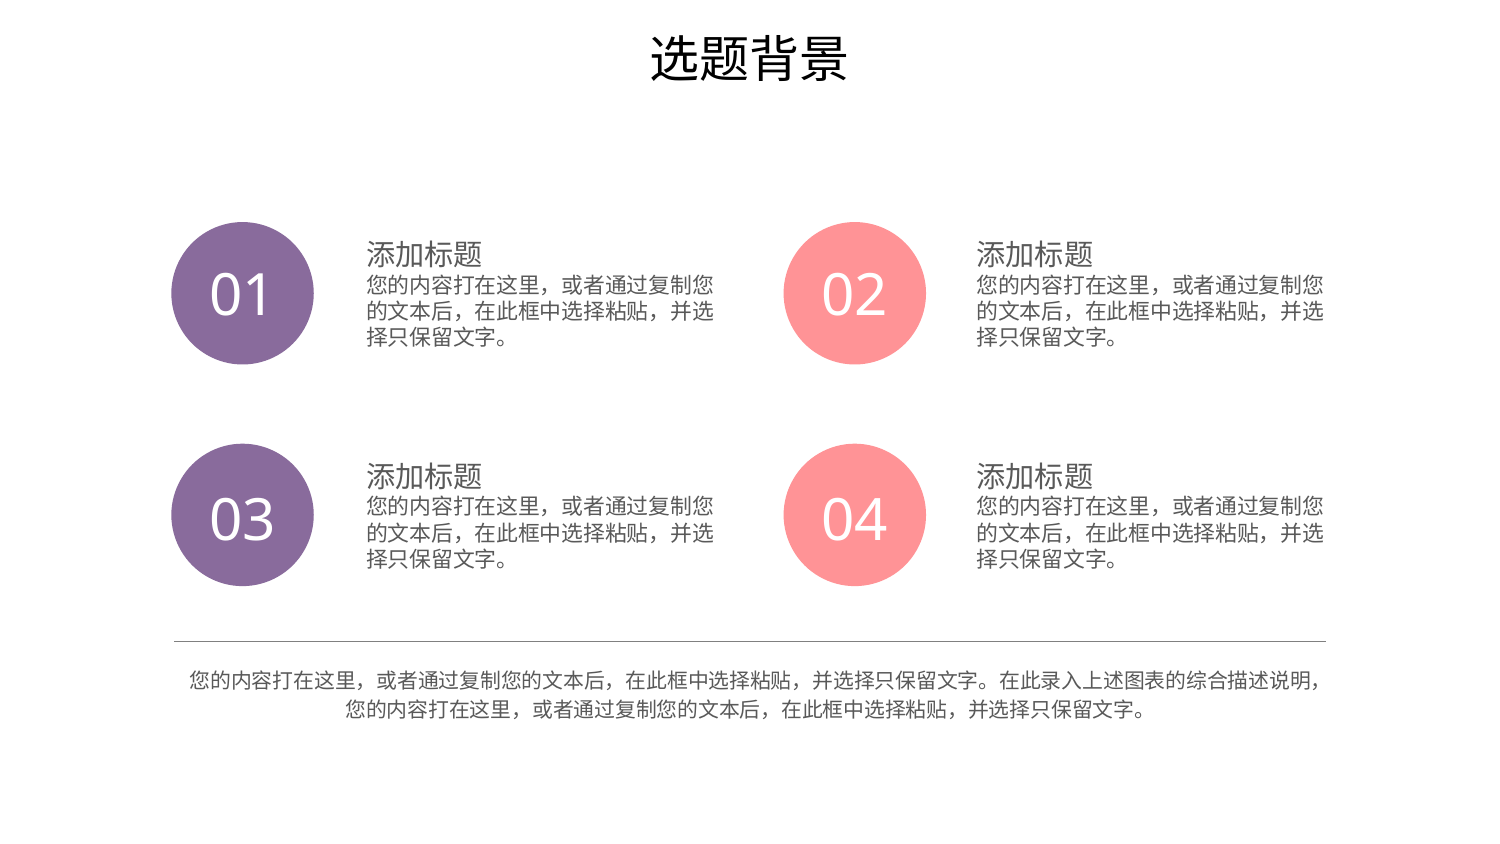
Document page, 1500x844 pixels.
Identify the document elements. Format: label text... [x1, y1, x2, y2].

text_box 添加标题 您的内容打在这里，或者通过复制您的文本后，在此框中选择粘贴，并选择只保留文字。 [355, 452, 736, 578]
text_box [783, 443, 927, 587]
text_box 选题背景 [634, 20, 866, 95]
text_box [171, 443, 314, 587]
text_box 您的内容打在这里，或者通过复制您的文本后，在此框中选择粘贴，并选择只保留文字。在此录入上述图表的综合描述说明，您的内容打在这里，或者通过复制您的文本后，在此框中选择粘贴，并选择只保留文字。 [172, 656, 1328, 728]
text_box 添加标题 您的内容打在这里，或者通过复制您的文本后，在此框中选择粘贴，并选择只保留文字。 [965, 452, 1347, 578]
text_box 添加标题 您的内容打在这里，或者通过复制您的文本后，在此框中选择粘贴，并选择只保留文字。 [965, 230, 1357, 356]
text_box 添加标题 您的内容打在这里，或者通过复制您的文本后，在此框中选择粘贴，并选择只保留文字。 [355, 230, 736, 356]
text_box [783, 221, 927, 365]
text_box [171, 221, 314, 365]
